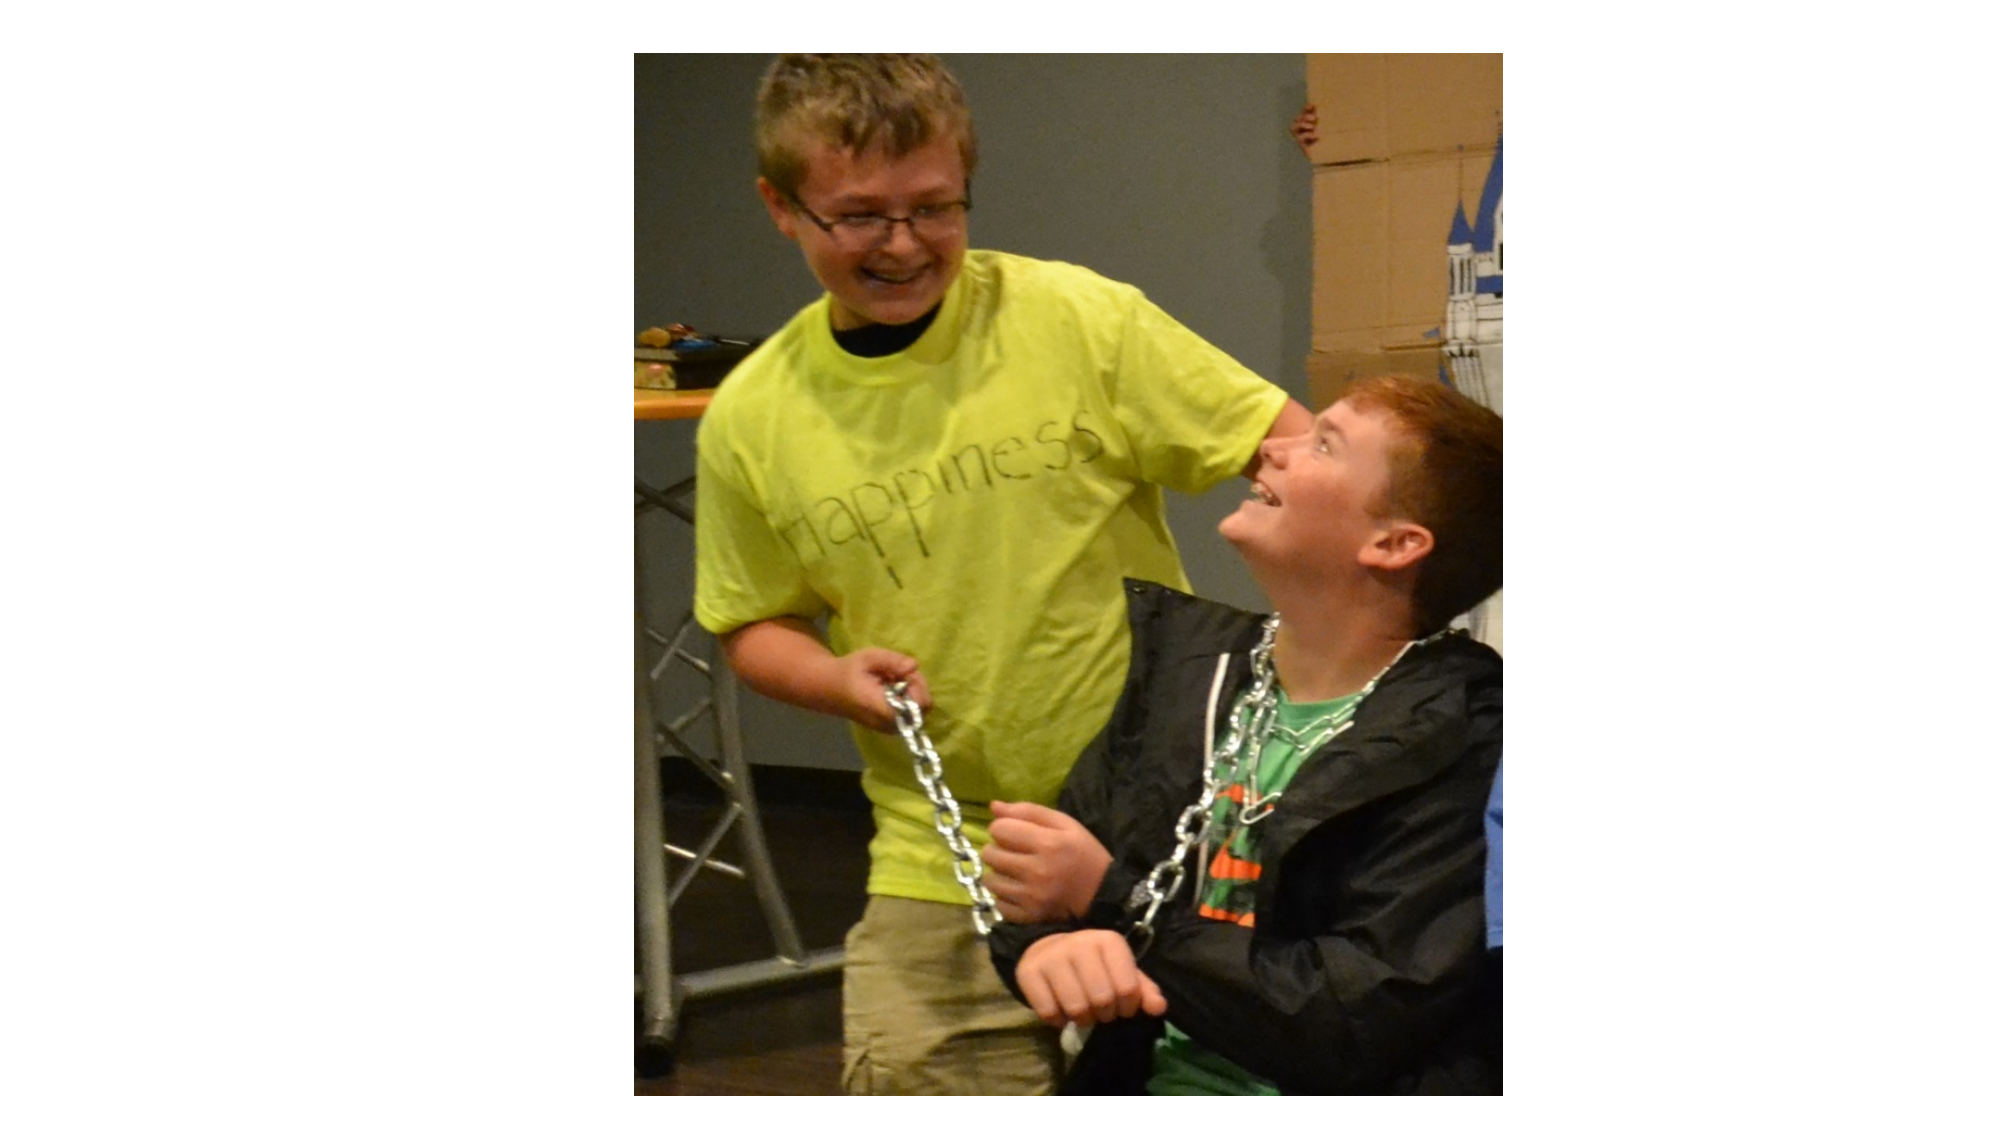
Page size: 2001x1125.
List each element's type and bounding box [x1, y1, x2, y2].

list [634, 53, 1503, 1096]
